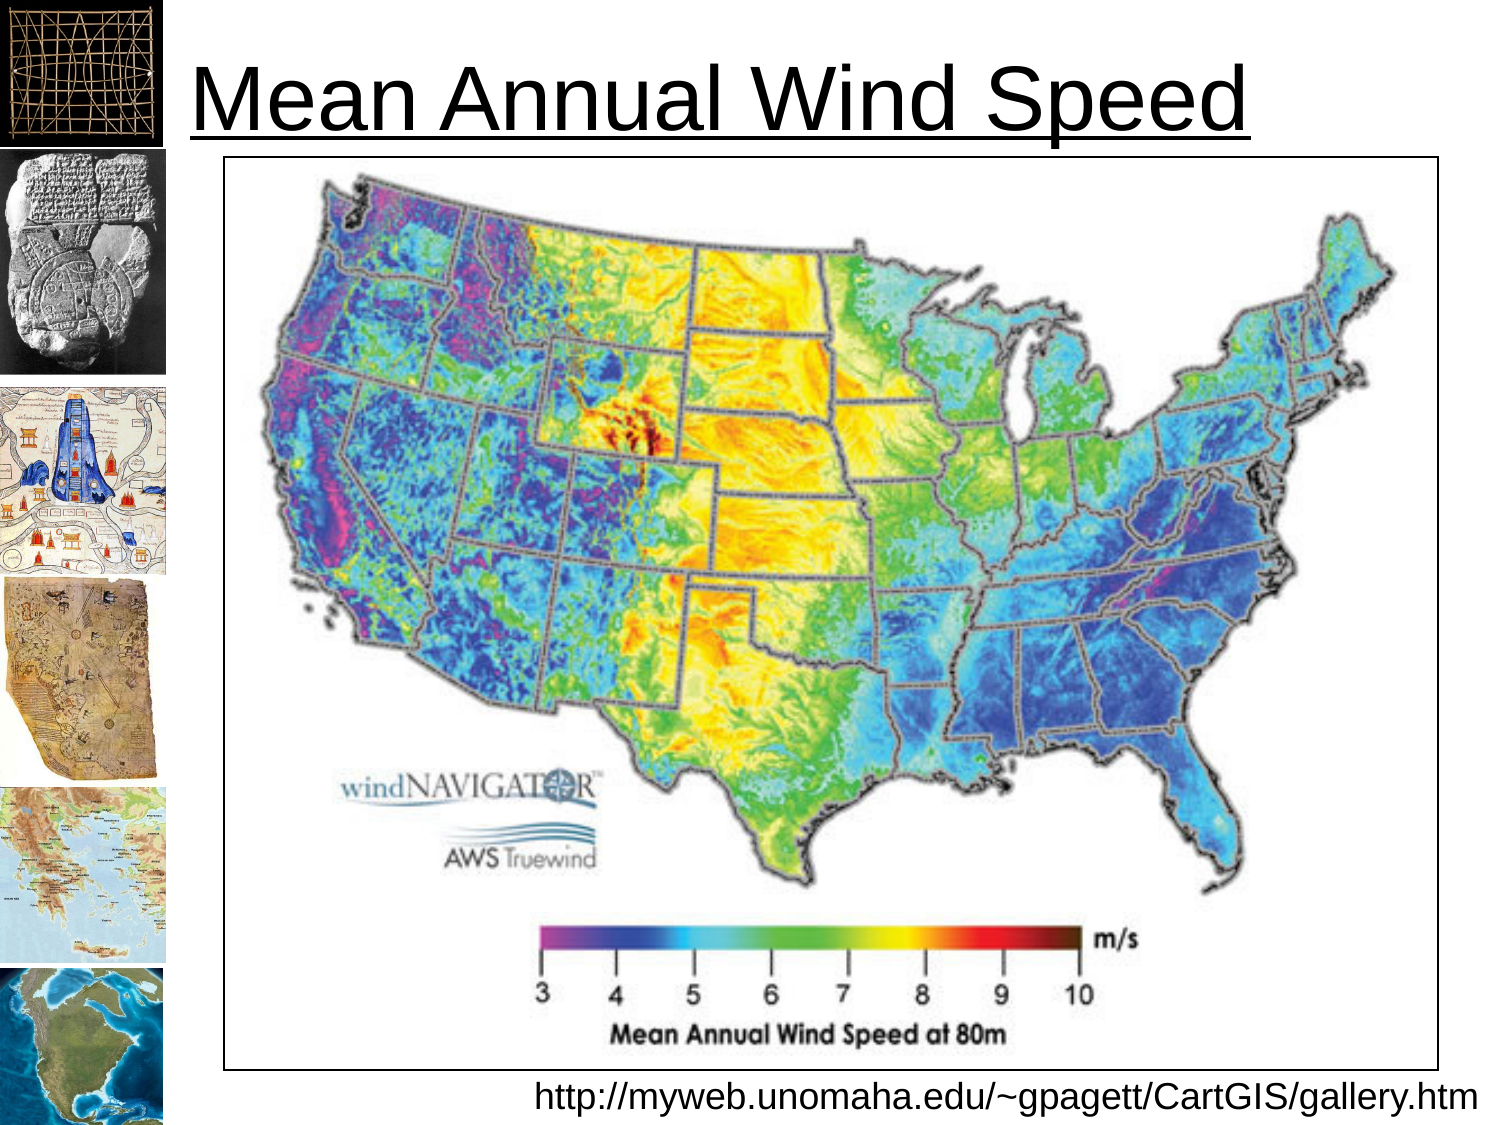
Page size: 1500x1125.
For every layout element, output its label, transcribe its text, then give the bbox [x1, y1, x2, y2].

picture [0, 968, 163, 1125]
picture [0, 387, 166, 963]
title Mean Annual Wind Speed [174, 0, 1475, 188]
picture [0, 0, 163, 147]
picture [0, 149, 166, 375]
picture [224, 157, 1438, 1070]
text_box http://myweb.unomaha.edu/~gpagett/CartGIS/gallery.htm [519, 1064, 1495, 1124]
